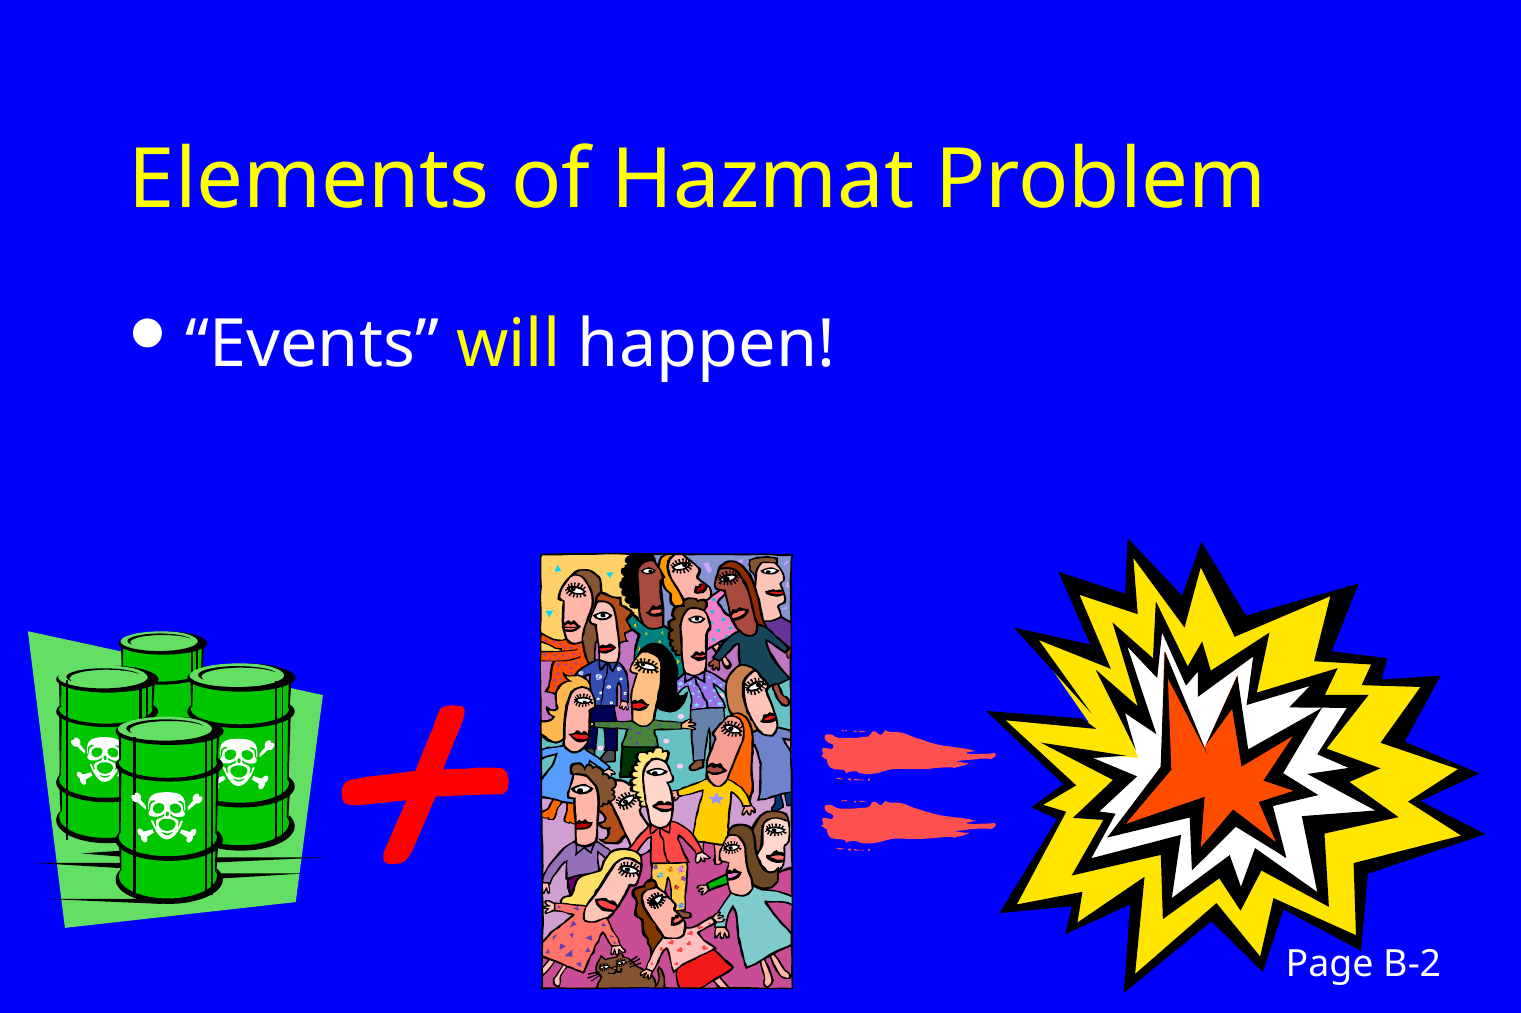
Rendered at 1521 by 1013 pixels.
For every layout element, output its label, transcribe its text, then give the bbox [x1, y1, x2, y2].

text_box [341, 705, 509, 865]
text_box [539, 548, 799, 995]
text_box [985, 534, 1490, 997]
list “Events” will happen! [114, 292, 1407, 900]
title Elements of Hazmat Problem [114, 90, 1407, 259]
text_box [27, 630, 327, 929]
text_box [821, 729, 980, 852]
